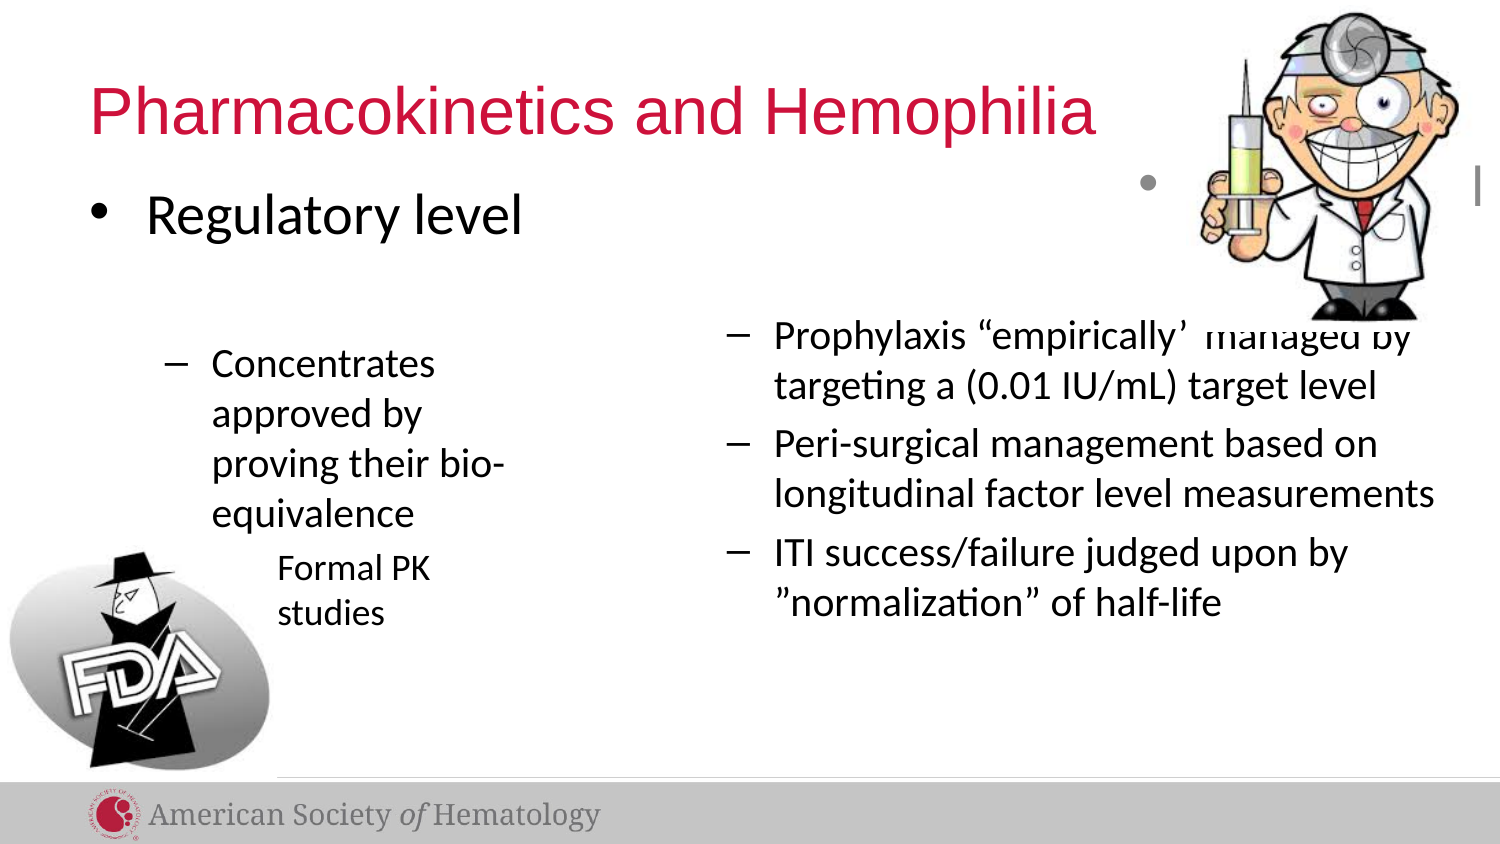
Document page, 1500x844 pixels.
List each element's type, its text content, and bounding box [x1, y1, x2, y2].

list Clinical level Prophylaxis “empirically” managed by targeting a (0.01 IU/mL) target level Peri-surgical management based on longitudinal factor level measurements ITI success/failure judged upon by ”normalization” of half-life [636, 168, 1500, 604]
list Regulatory level Concentrates approved by proving their bio-equivalence Formal PK studies [75, 168, 562, 604]
picture [0, 0, 1500, 844]
title Pharmacokinetics and Hemophilia [75, 60, 1181, 149]
